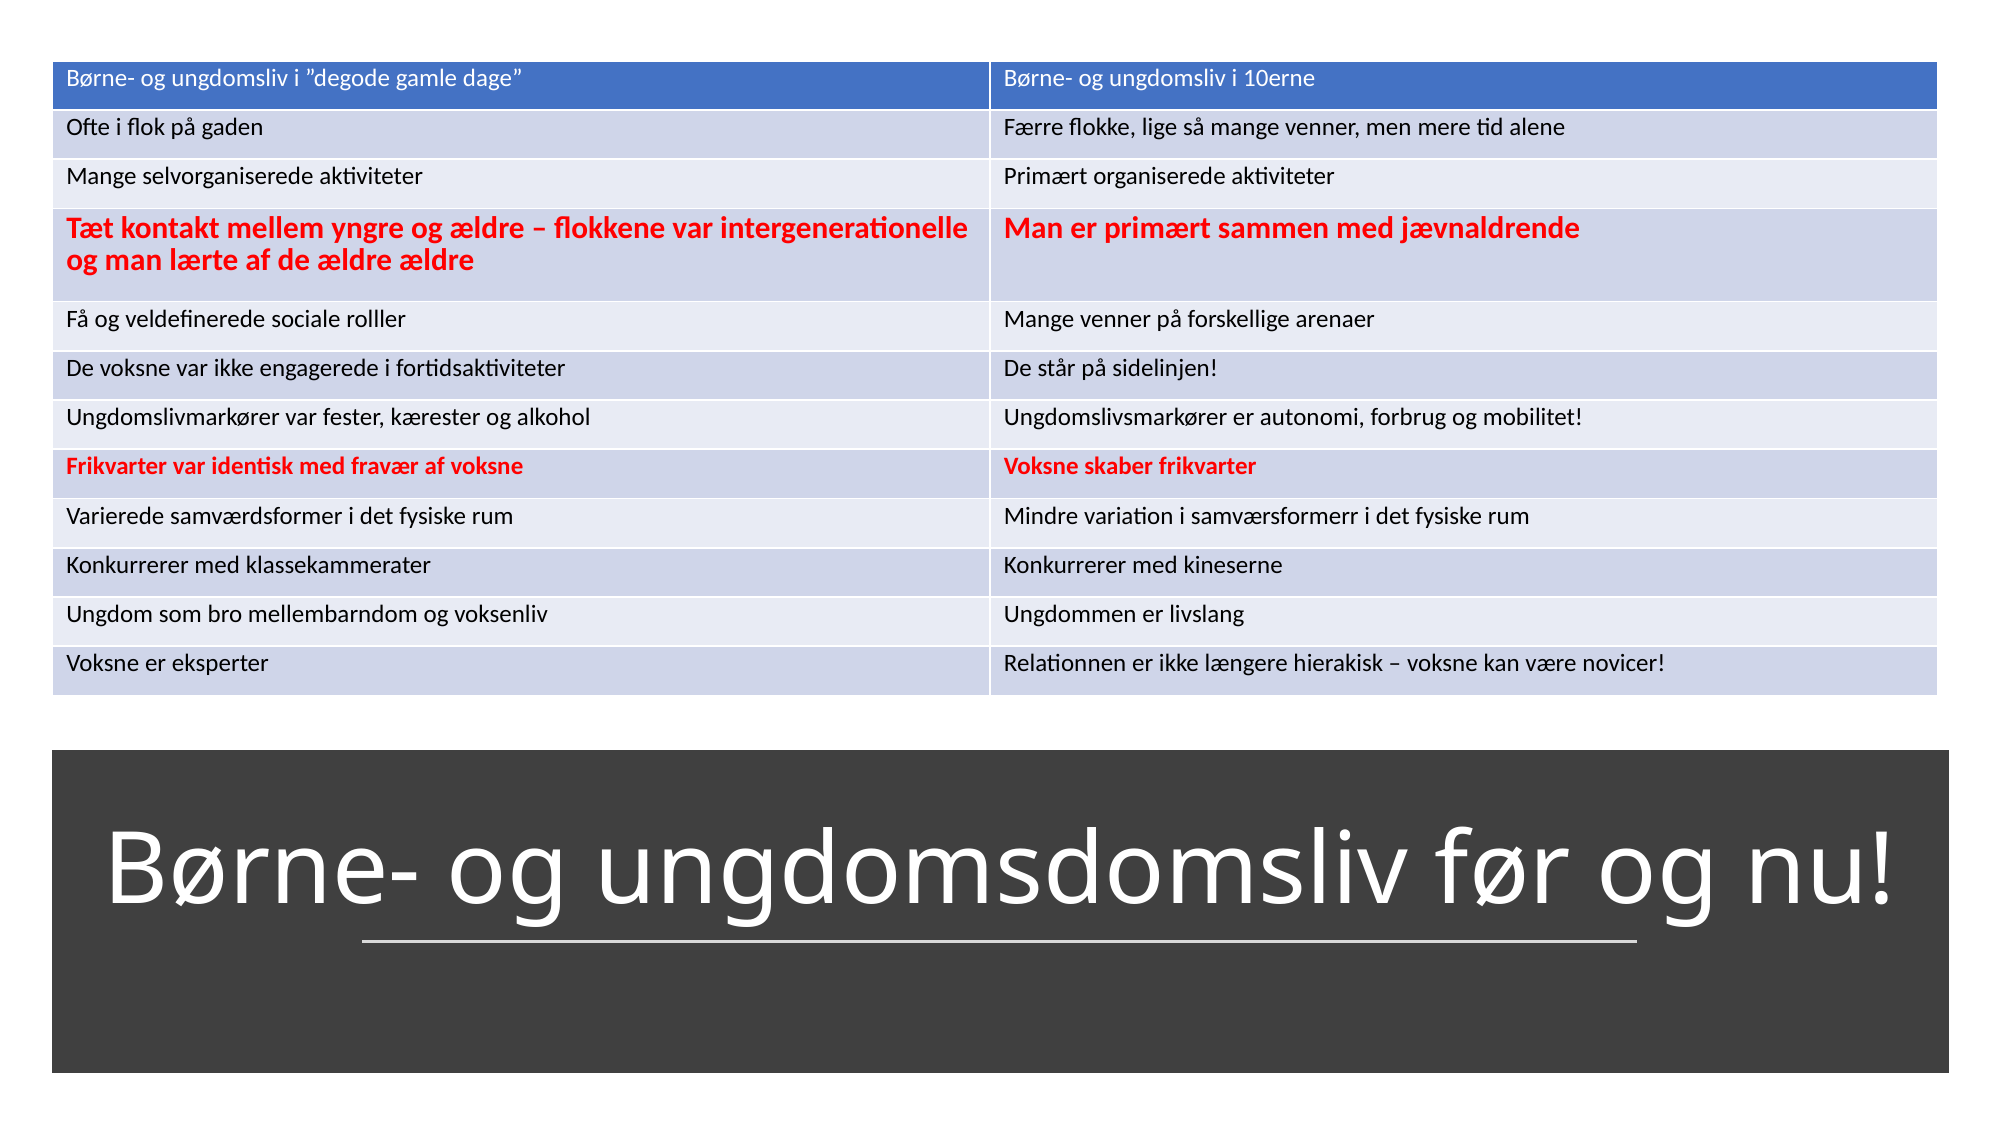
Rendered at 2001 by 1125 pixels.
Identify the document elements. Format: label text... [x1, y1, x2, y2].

table_header Børne- og ungdomsliv i ”degode gamle dage” [53, 62, 989, 109]
table_cell De står på sidelinjen! [991, 352, 1937, 399]
table_cell Voksne skaber frikvarter [991, 450, 1937, 498]
table_cell Få og veldefinerede sociale rolller [53, 302, 989, 350]
text_box [61, 759, 1939, 1064]
table_cell Ungdomslivsmarkører er autonomi, forbrug og mobilitet! [991, 401, 1937, 448]
table_cell Ofte i flok på gaden [53, 111, 989, 158]
table_cell Man er primært sammen med jævnaldrende [991, 209, 1937, 301]
table_cell Ungdomslivmarkører var fester, kærester og alkohol [53, 401, 989, 448]
table_cell De voksne var ikke engagerede i fortidsaktiviteter [53, 352, 989, 399]
table_cell Relationnen er ikke længere hierakisk – voksne kan være novicer! [991, 647, 1937, 695]
table_cell Ungdom som bro mellembarndom og voksenliv [53, 598, 989, 645]
title Børne- og ungdomsdomsliv før og nu! [86, 780, 1914, 933]
table_cell Primært organiserede aktiviteter [991, 160, 1937, 208]
table_cell Mange venner på forskellige arenaer [991, 302, 1937, 350]
table_cell Mange selvorganiserede aktiviteter [53, 160, 989, 208]
table_cell Mindre variation i samværsformerr i det fysiske rum [991, 499, 1937, 547]
table_cell Færre flokke, lige så mange venner, men mere tid alene [991, 111, 1937, 158]
table_cell Voksne er eksperter [53, 647, 989, 695]
table_cell Konkurrerer med kineserne [991, 549, 1937, 596]
table_cell Tæt kontakt mellem yngre og ældre – flokkene var intergenerationelle og man lærte af de ældre ældre [53, 209, 989, 301]
table_cell Varierede samværdsformer i det fysiske rum [53, 499, 989, 547]
table_cell Frikvarter var identisk med fravær af voksne [53, 450, 989, 498]
table_cell Konkurrerer med klassekammerater [53, 549, 989, 596]
table_header Børne- og ungdomsliv i 10erne [991, 62, 1937, 109]
table_cell Ungdommen er livslang [991, 598, 1937, 645]
